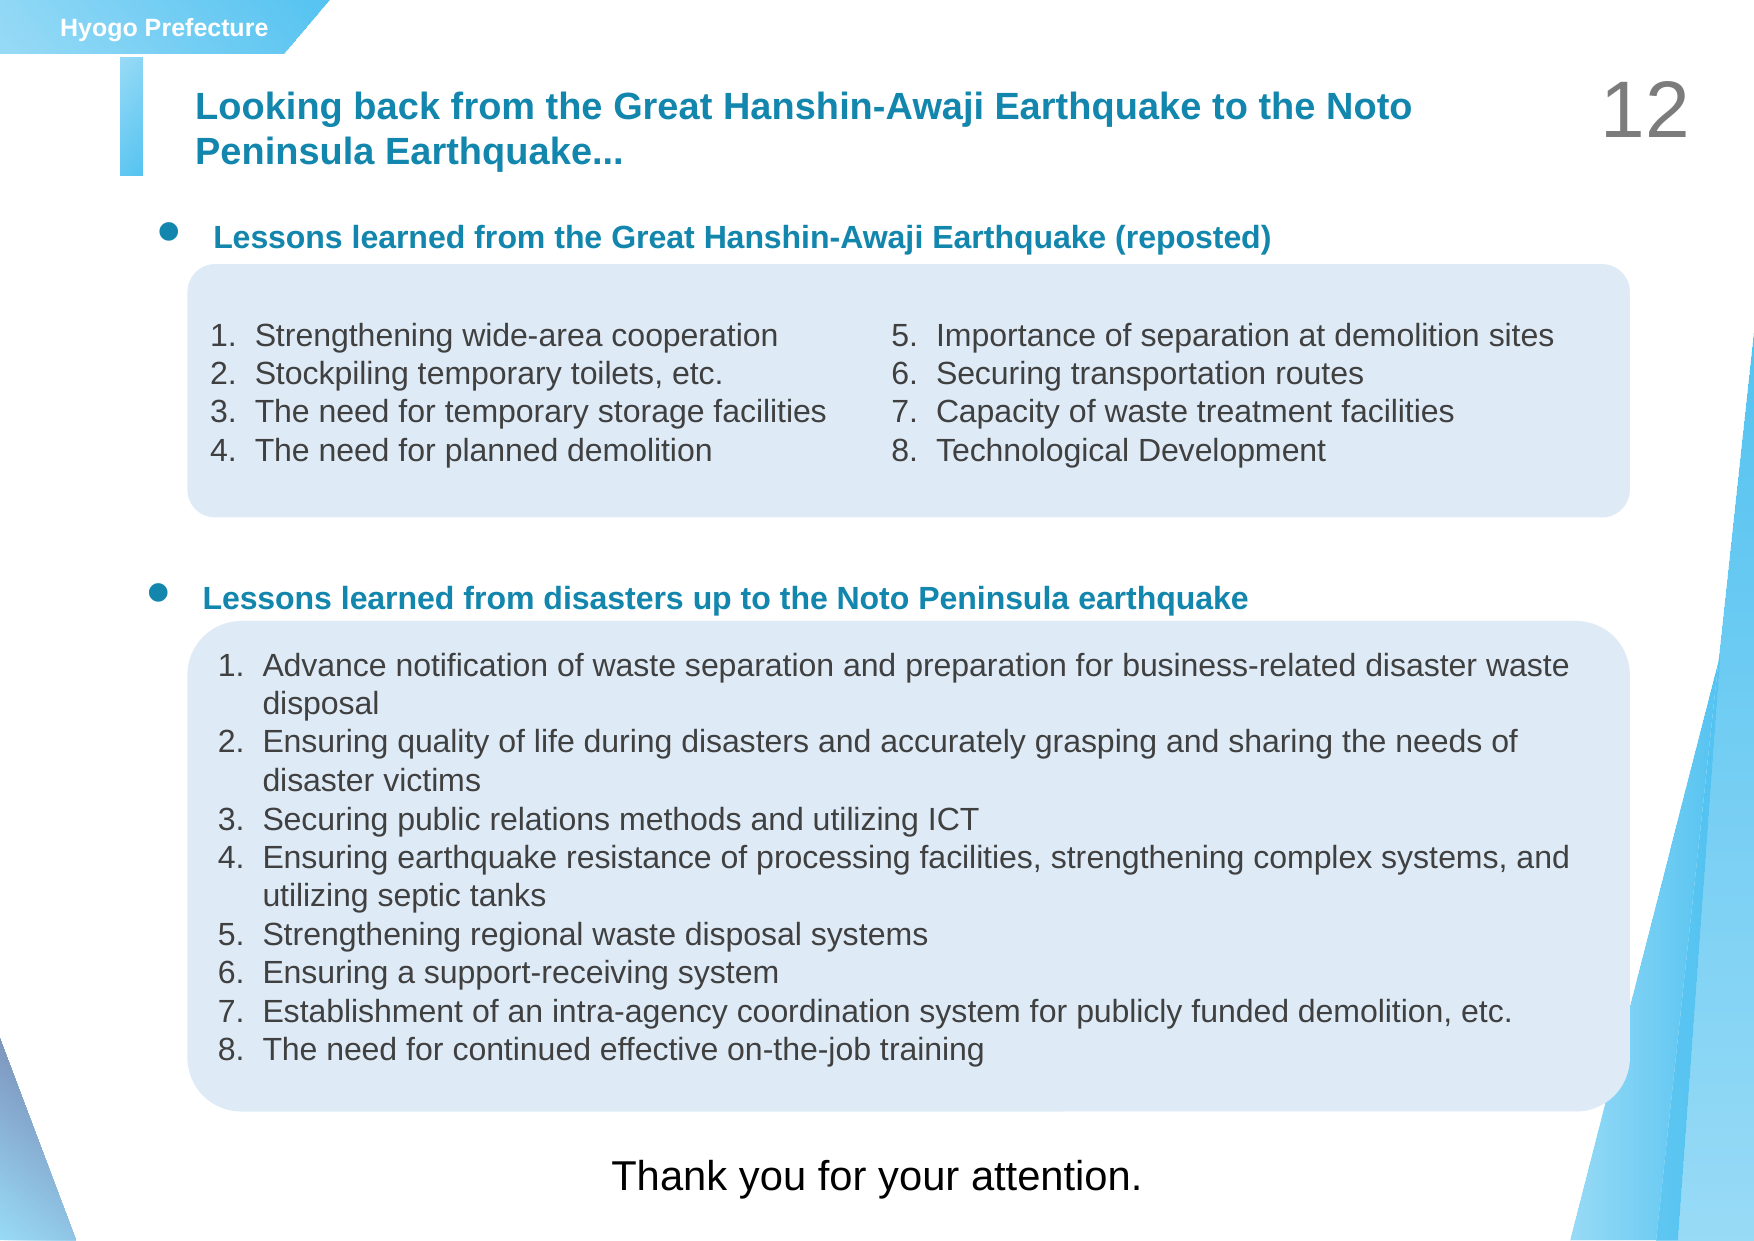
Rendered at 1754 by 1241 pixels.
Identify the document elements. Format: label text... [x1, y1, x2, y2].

text_box 1. Advance notification of waste separation and preparation for business-related disaster waste disposal 2. Ensuring quality of life during disasters and accurately grasping and sharing the needs of disaster victims 3. Securing public relations methods and utilizing ICT 4. Ensuring earthquake resistance of processing facilities, strengthening complex systems, and utilizing septic tanks 5. Strengthening regional waste disposal systems 6. Ensuring a support-receiving system 7. Establishment of an intra-agency coordination system for publicly funded demolition, etc. 8. The need for continued effective on-the-job training [187, 620, 1630, 1112]
title Looking back from the Great Hanshin-Awaji Earthquake to the Noto Peninsula Earthquake... [187, 74, 1567, 224]
slide_number 12 [1517, 72, 1705, 139]
text_box Lessons learned from the Great Hanshin-Awaji Earthquake (reposted) [142, 201, 1437, 270]
text_box 5. Importance of separation at demolition sites 6. Securing transportation routes 7. Capacity of waste treatment facilities 8. Technological Development [868, 264, 1734, 518]
text_box 1. Strengthening wide-area cooperation 2. Stockpiling temporary toilets, etc. 3. The need for temporary storage facilities 4. The need for planned demolition [187, 264, 891, 518]
text_box Lessons learned from disasters up to the Noto Peninsula earthquake [131, 565, 1365, 628]
text_box Thank you for your attention. [316, 1140, 1437, 1217]
text_box [120, 57, 143, 177]
